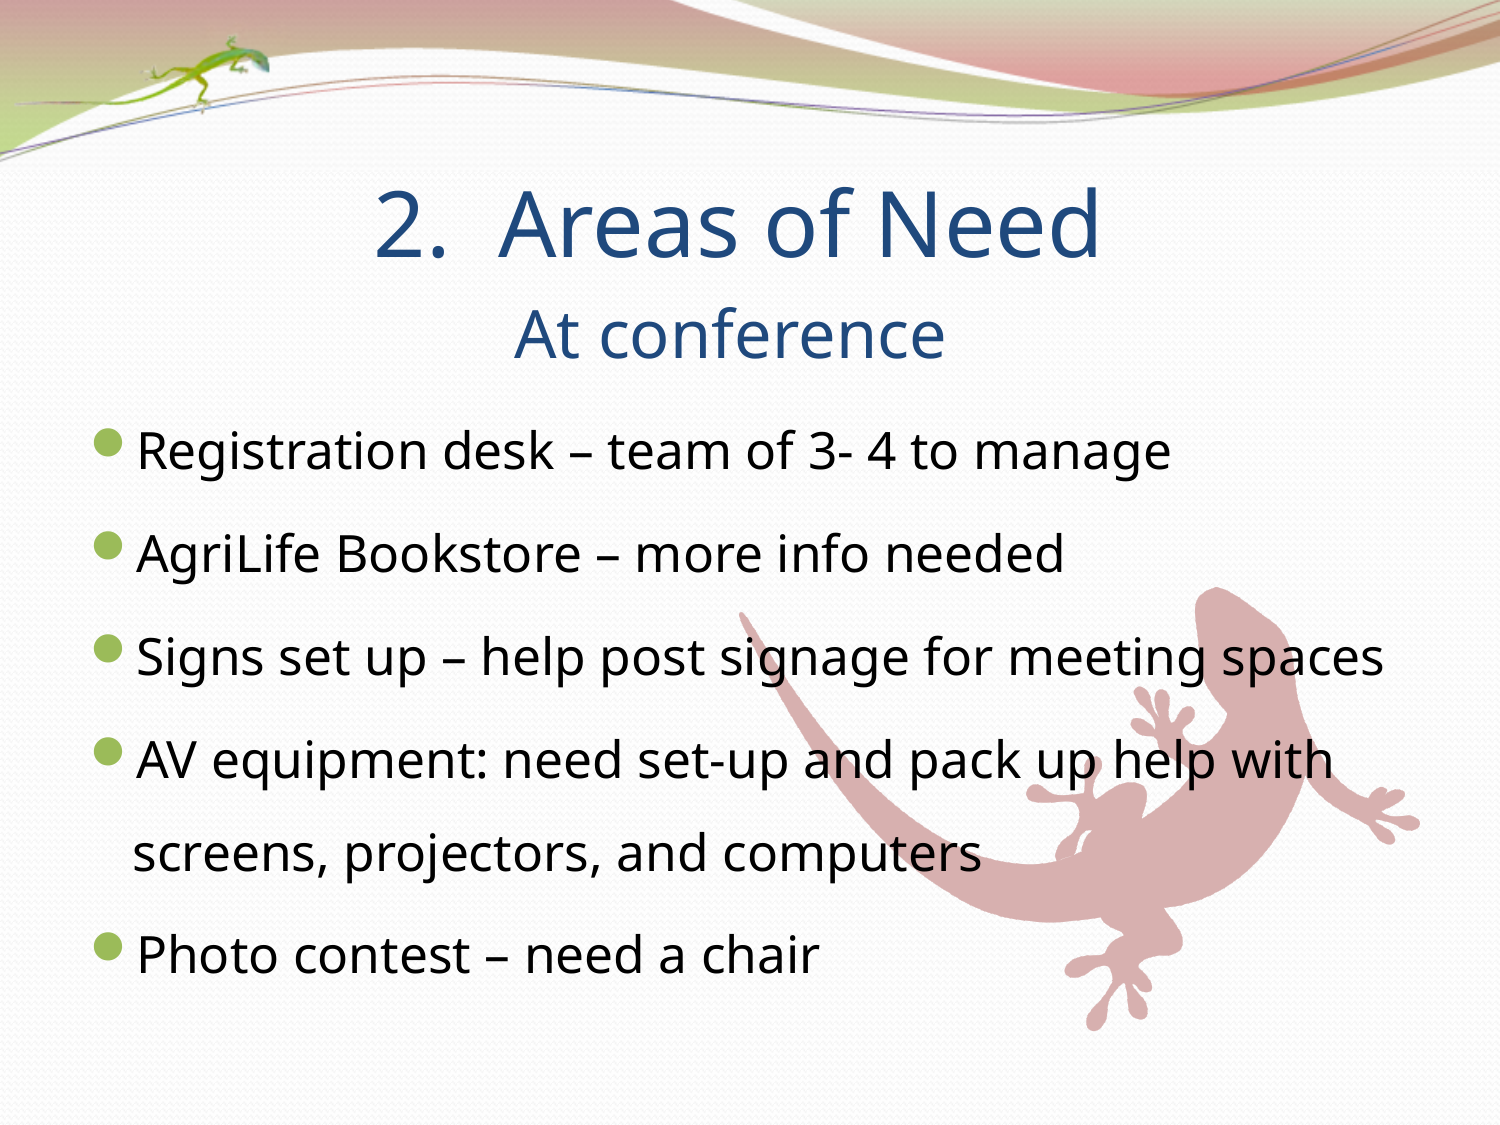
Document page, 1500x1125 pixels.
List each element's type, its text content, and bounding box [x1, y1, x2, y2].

picture [738, 587, 1426, 1038]
picture [0, 0, 1500, 172]
title 2. Areas of Need At conference [64, 184, 1415, 380]
list Registration desk – team of 3- 4 to manage AgriLife Bookstore – more info needed Signs set up – help post signage for meeting spaces AV equipment: need set-up and pack up help with screens, projectors, and computers Photo contest – need a chair [75, 379, 1425, 1079]
